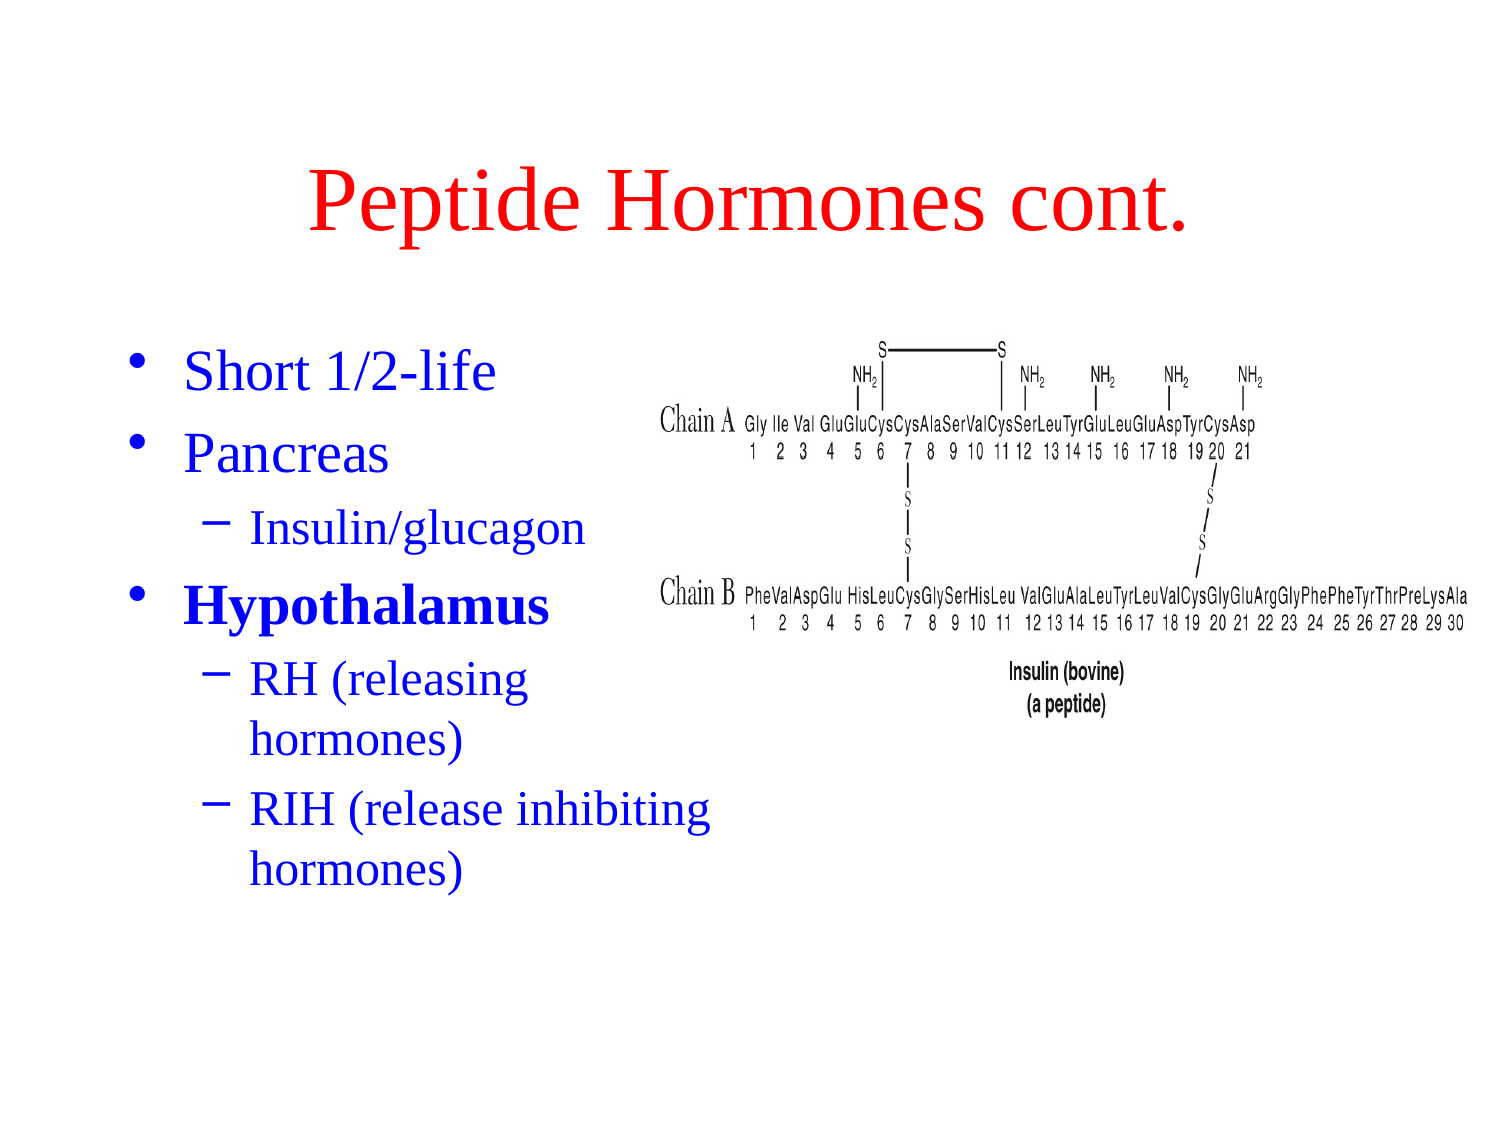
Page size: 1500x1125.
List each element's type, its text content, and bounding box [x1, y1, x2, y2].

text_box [649, 317, 1476, 740]
title Peptide Hormones cont. [112, 99, 1388, 288]
list Short 1/2-life Pancreas Insulin/glucagon Hypothalamus RH (releasing hormones) RIH (release inhibiting hormones) [112, 324, 738, 1000]
